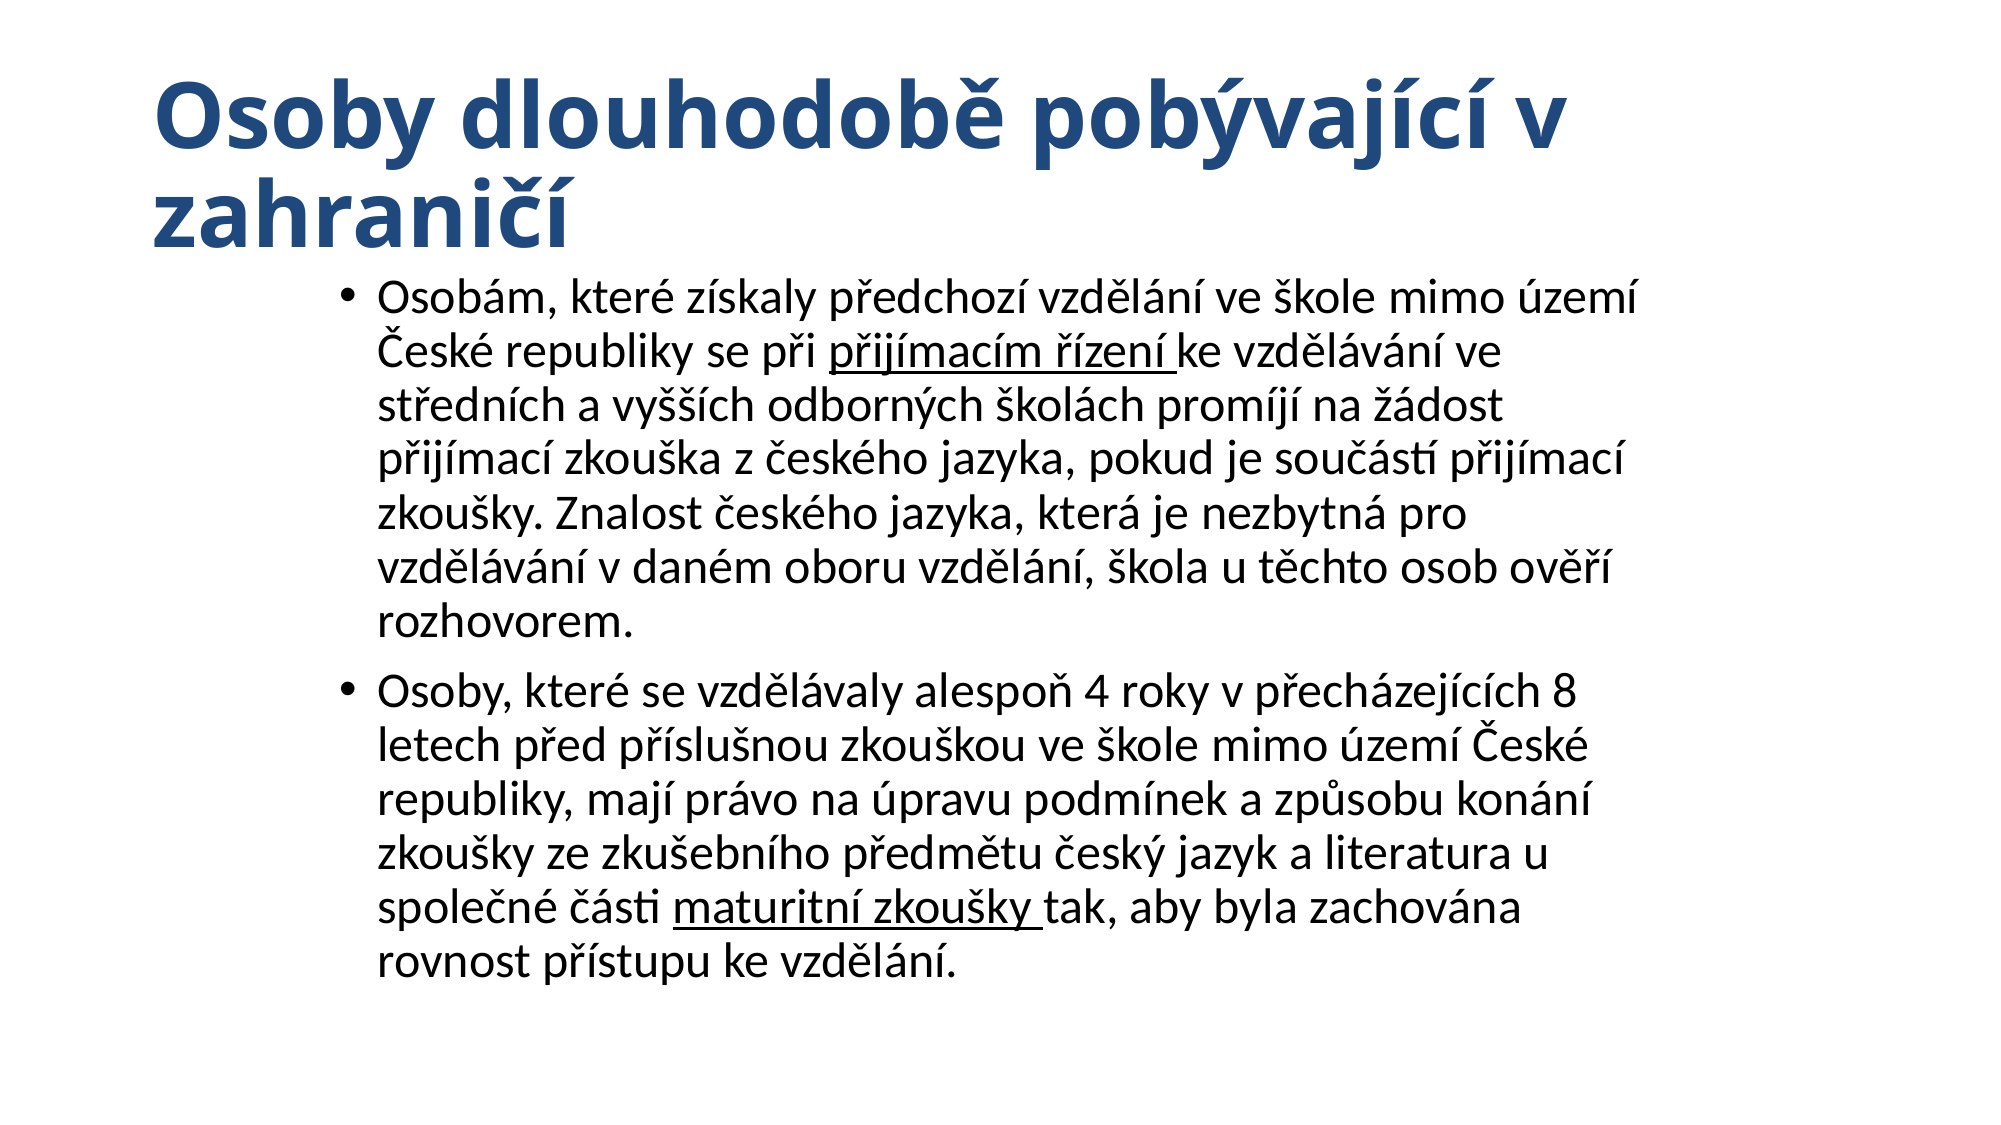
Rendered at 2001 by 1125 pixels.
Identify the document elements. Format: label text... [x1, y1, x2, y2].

list Osobám, které získaly předchozí vzdělání ve škole mimo území České republiky se při přijímacím řízení ke vzdělávání ve středních a vyšších odborných školách promíjí na žádost přijímací zkouška z českého jazyka, pokud je součástí přijímací zkoušky. Znalost českého jazyka, která je nezbytná pro vzdělávání v daném oboru vzdělání, škola u těchto osob ověří rozhovorem. Osoby, které se vzdělávaly alespoň 4 roky v přecházejících 8 letech před příslušnou zkouškou ve škole mimo území České republiky, mají právo na úpravu podmínek a způsobu konání zkoušky ze zkušebního předmětu český jazyk a literatura u společné části maturitní zkoušky tak, aby byla zachována rovnost přístupu ke vzdělání. [324, 262, 1675, 1005]
title Osoby dlouhodobě pobývající v zahraničí [137, 59, 1863, 278]
